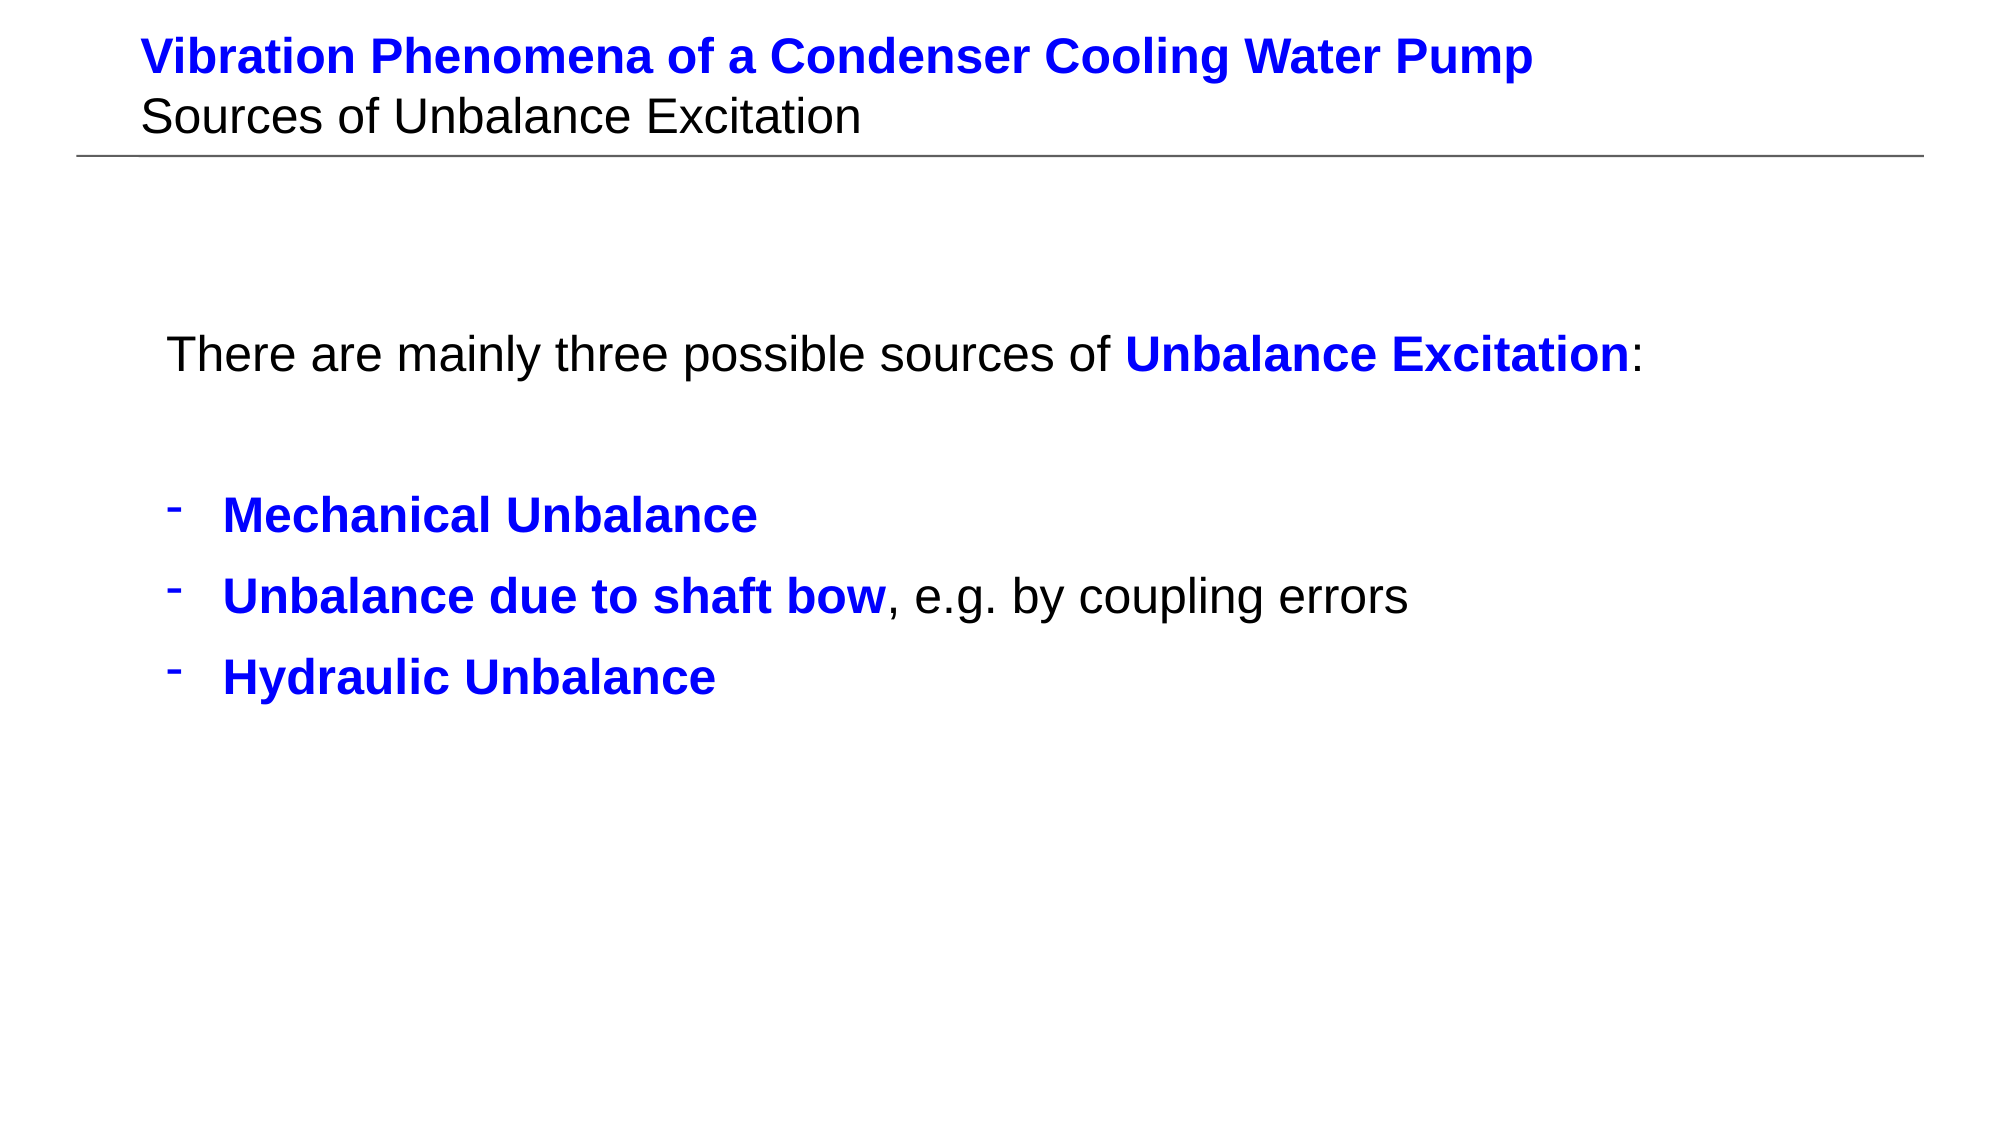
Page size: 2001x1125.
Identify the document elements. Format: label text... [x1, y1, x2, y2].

text_box There are mainly three possible sources of Unbalance Excitation: Mechanical Unbalance Unbalance due to shaft bow, e.g. by coupling errors Hydraulic Unbalance [151, 232, 1794, 1025]
text_box Vibration Phenomena of a Condenser Cooling Water Pump Sources of Unbalance Excitation [125, 16, 1564, 152]
